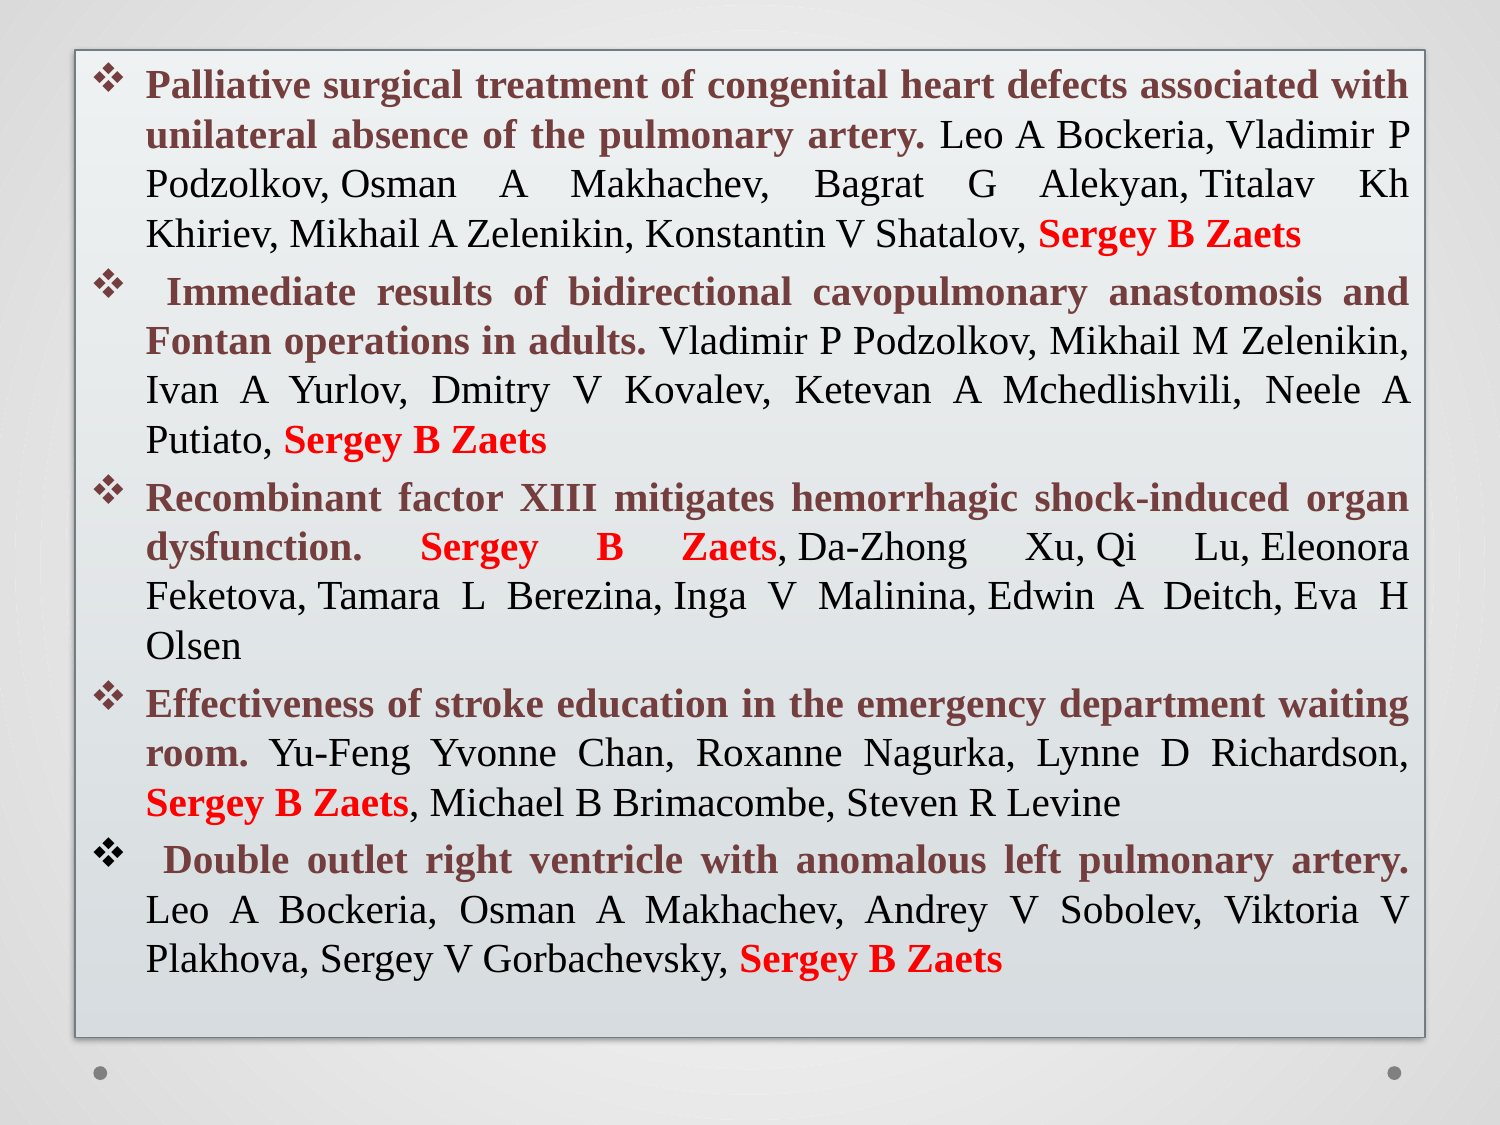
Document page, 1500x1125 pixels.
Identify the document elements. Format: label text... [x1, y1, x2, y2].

list Palliative surgical treatment of congenital heart defects associated with unilateral absence of the pulmonary artery. Leo A Bockeria, Vladimir P Podzolkov, Osman A Makhachev, Bagrat G Alekyan, Titalav Kh Khiriev, Mikhail A Zelenikin, Konstantin V Shatalov, Sergey B Zaets Immediate results of bidirectional cavopulmonary anastomosis and Fontan operations in adults. Vladimir P Podzolkov, Mikhail M Zelenikin, Ivan A Yurlov, Dmitry V Kovalev, Ketevan A Mchedlishvili, Neele A Putiato, Sergey B Zaets Recombinant factor XIII mitigates hemorrhagic shock-induced organ dysfunction. Sergey B Zaets, Da-Zhong Xu, Qi Lu, Eleonora Feketova, Tamara L Berezina, Inga V Malinina, Edwin A Deitch, Eva H Olsen Effectiveness of stroke education in the emergency department waiting room. Yu-Feng Yvonne Chan, Roxanne Nagurka, Lynne D Richardson, Sergey B Zaets, Michael B Brimacombe, Steven R Levine Double outlet right ventricle with anomalous left pulmonary artery. Leo A Bockeria, Osman A Makhachev, Andrey V Sobolev, Viktoria V Plakhova, Sergey V Gorbachevsky, Sergey B Zaets [74, 49, 1426, 1038]
